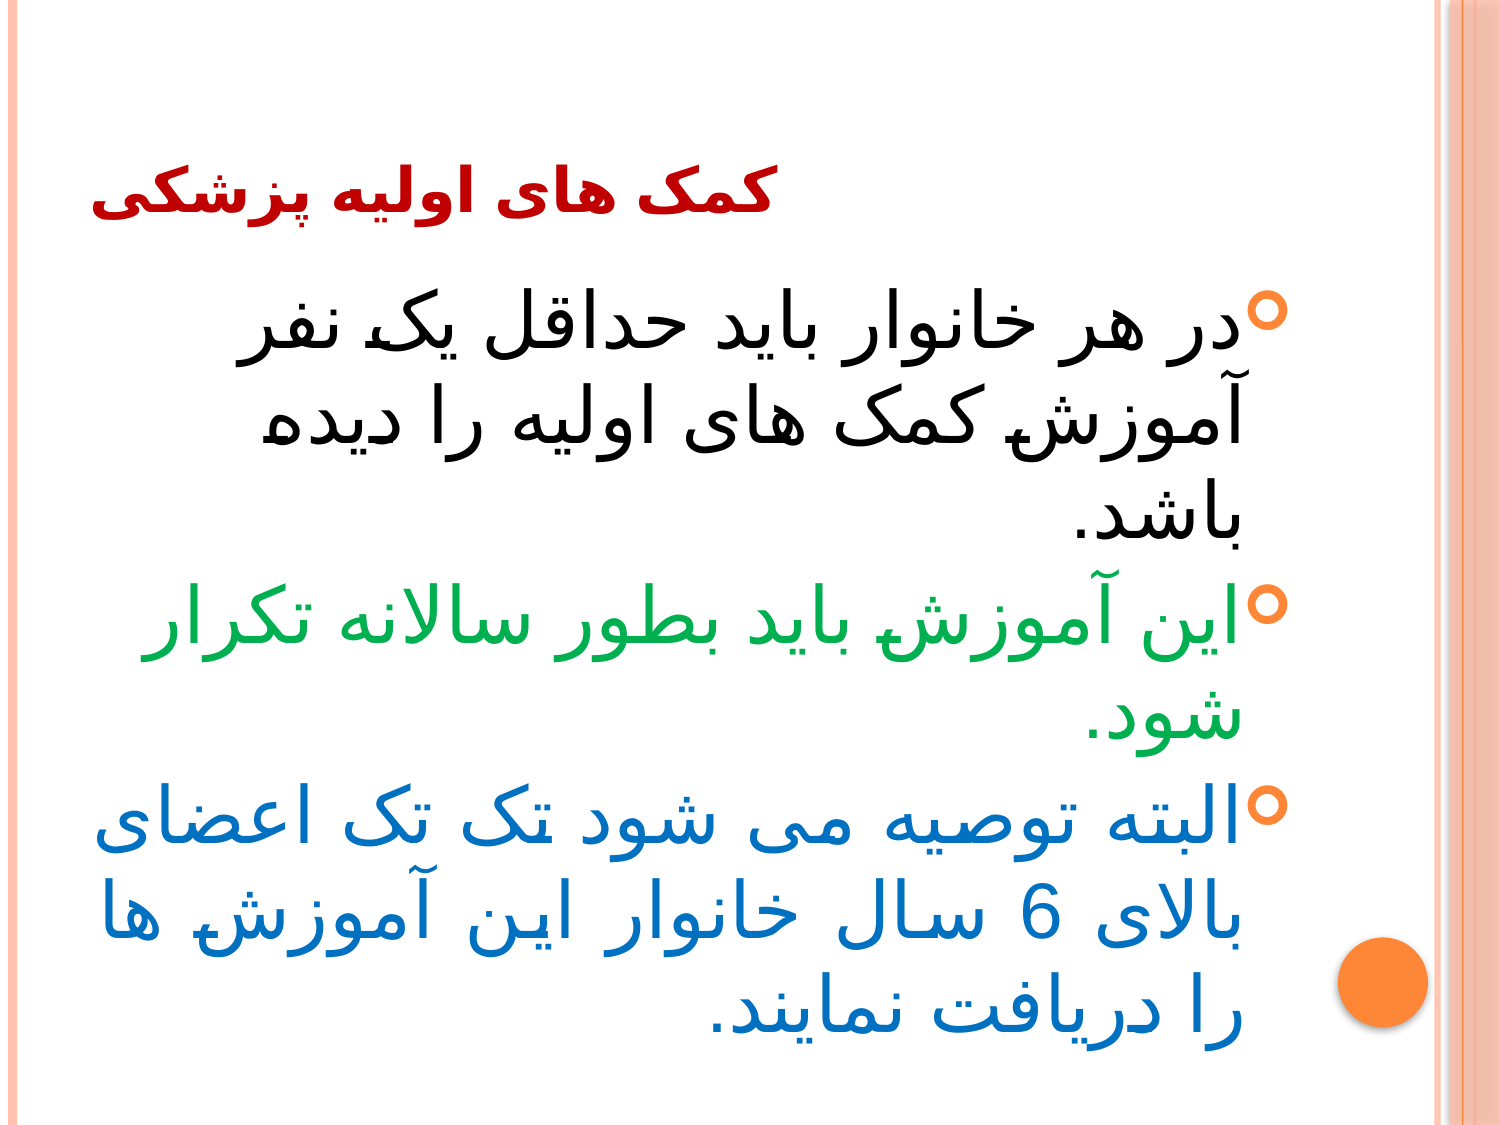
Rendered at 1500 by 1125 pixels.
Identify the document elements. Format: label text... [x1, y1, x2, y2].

title کمک های اولیه پزشکی [75, 45, 1300, 233]
list در هر خانوار باید حداقل یک نفر آموزش کمک های اولیه را دیده باشد. این آموزش باید بطور سالانه تکرار شود. البته توصیه می شود تک تک اعضای بالای 6 سال خانوار این آموزش ها را دریافت نمایند. [75, 262, 1300, 1062]
